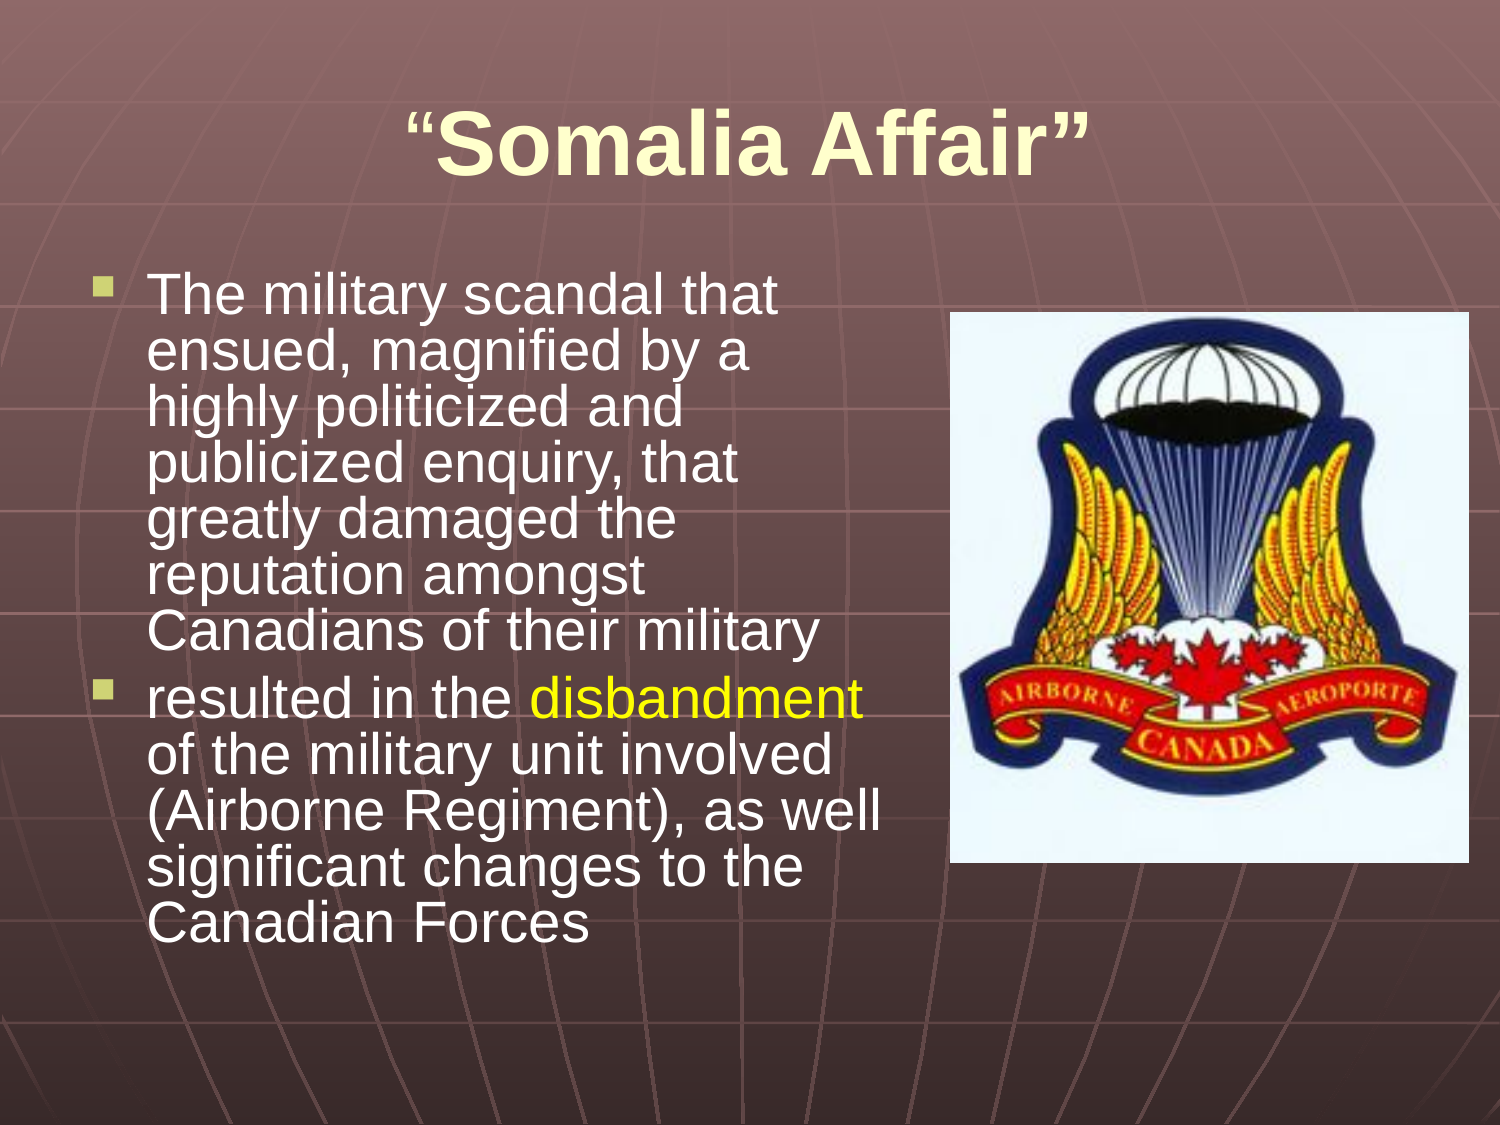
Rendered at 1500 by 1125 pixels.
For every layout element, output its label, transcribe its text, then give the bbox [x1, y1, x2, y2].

title “Somalia Affair” [75, 45, 1425, 233]
list The military scandal that ensued, magnified by a highly politicized and publicized enquiry, that greatly damaged the reputation amongst Canadians of their military resulted in the disbandment of the military unit involved (Airborne Regiment), as well significant changes to the Canadian Forces [75, 262, 925, 1006]
picture [949, 312, 1469, 863]
